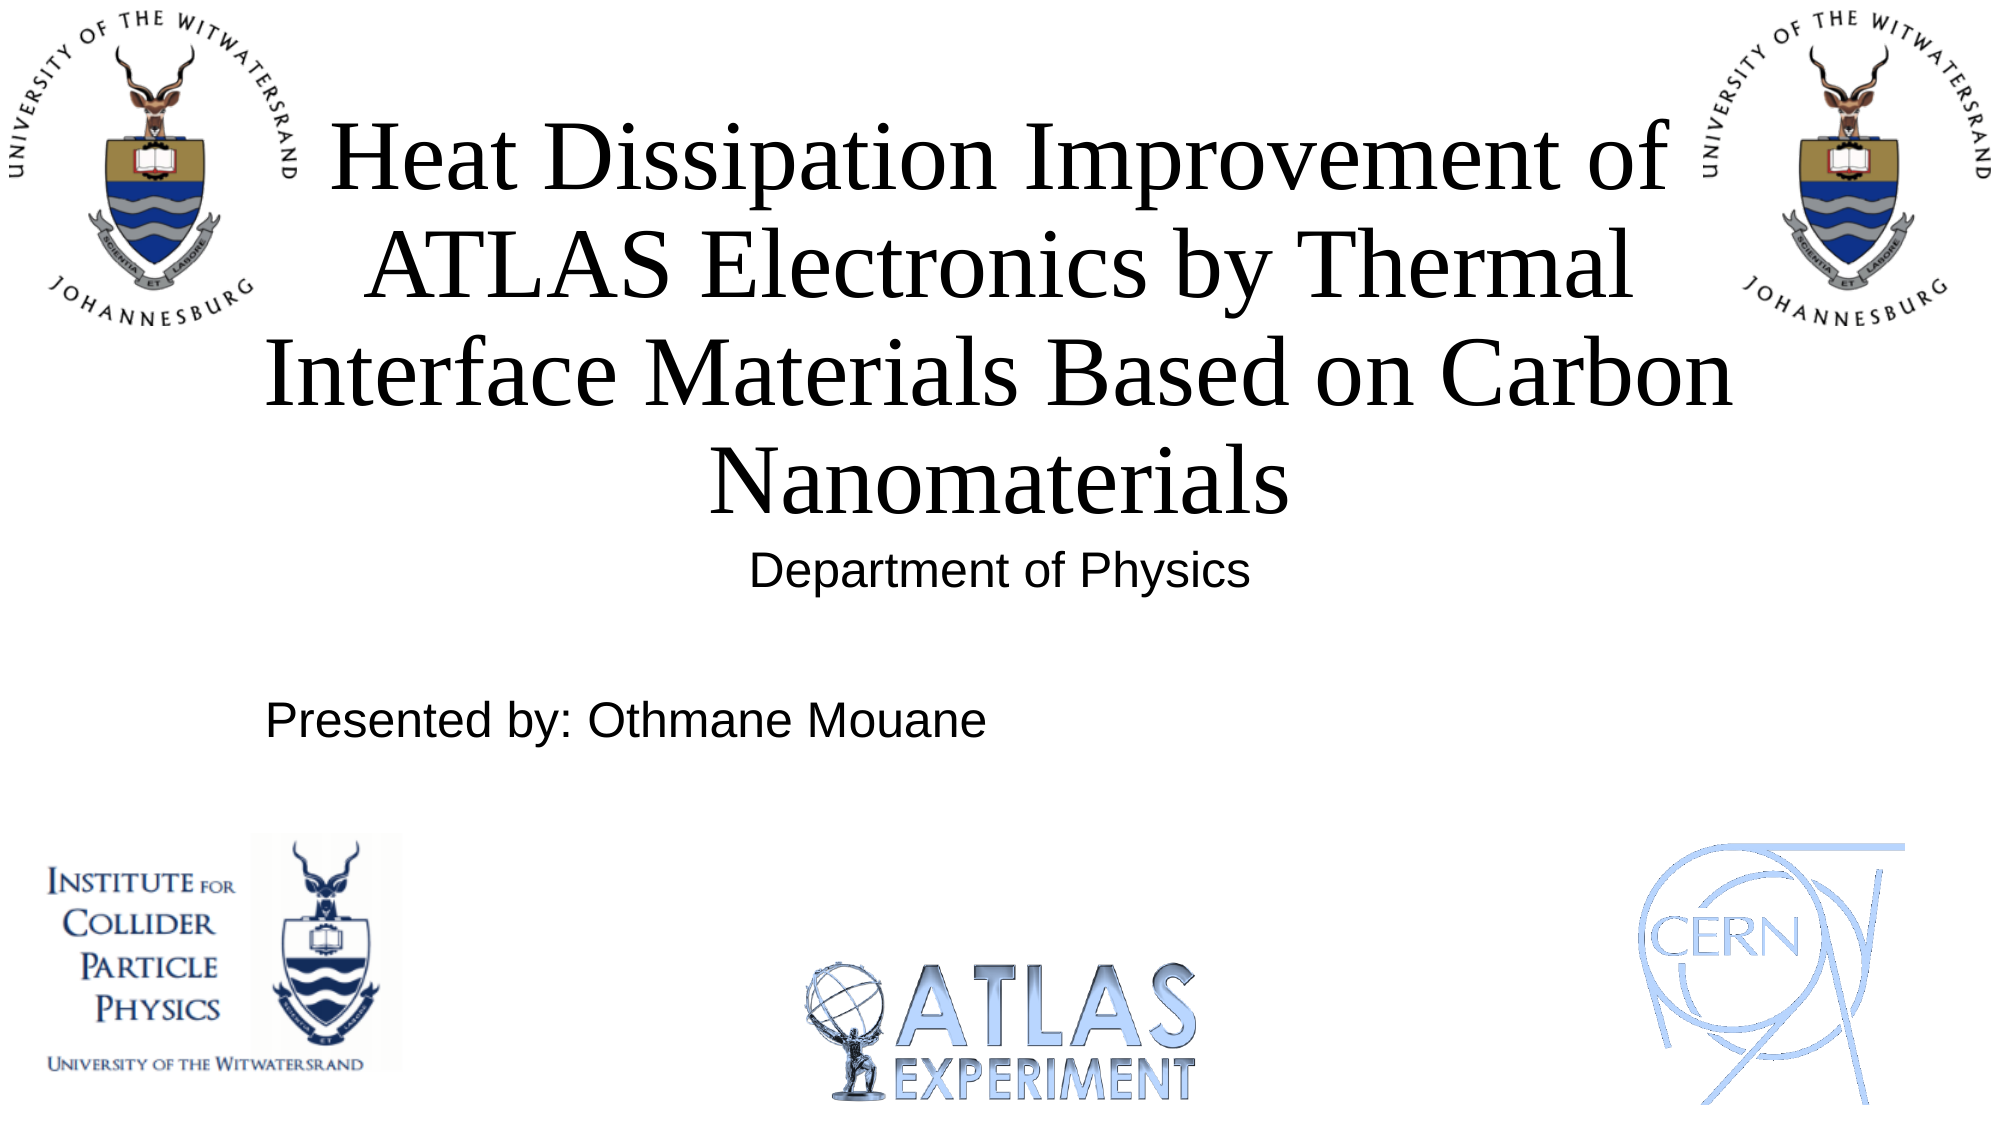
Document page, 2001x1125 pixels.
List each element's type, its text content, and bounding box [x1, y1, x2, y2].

picture [9, 833, 403, 1088]
picture [9, 10, 297, 326]
picture [1637, 816, 1905, 1106]
subtitle Department of Physics Presented by: Othmane Mouane [249, 537, 1750, 1033]
picture [786, 959, 1214, 1103]
picture [1702, 10, 1991, 326]
title Heat Dissipation Improvement of ATLAS Electronics by Thermal Interface Materials Based on Carbon Nanomaterials [234, 150, 1765, 543]
